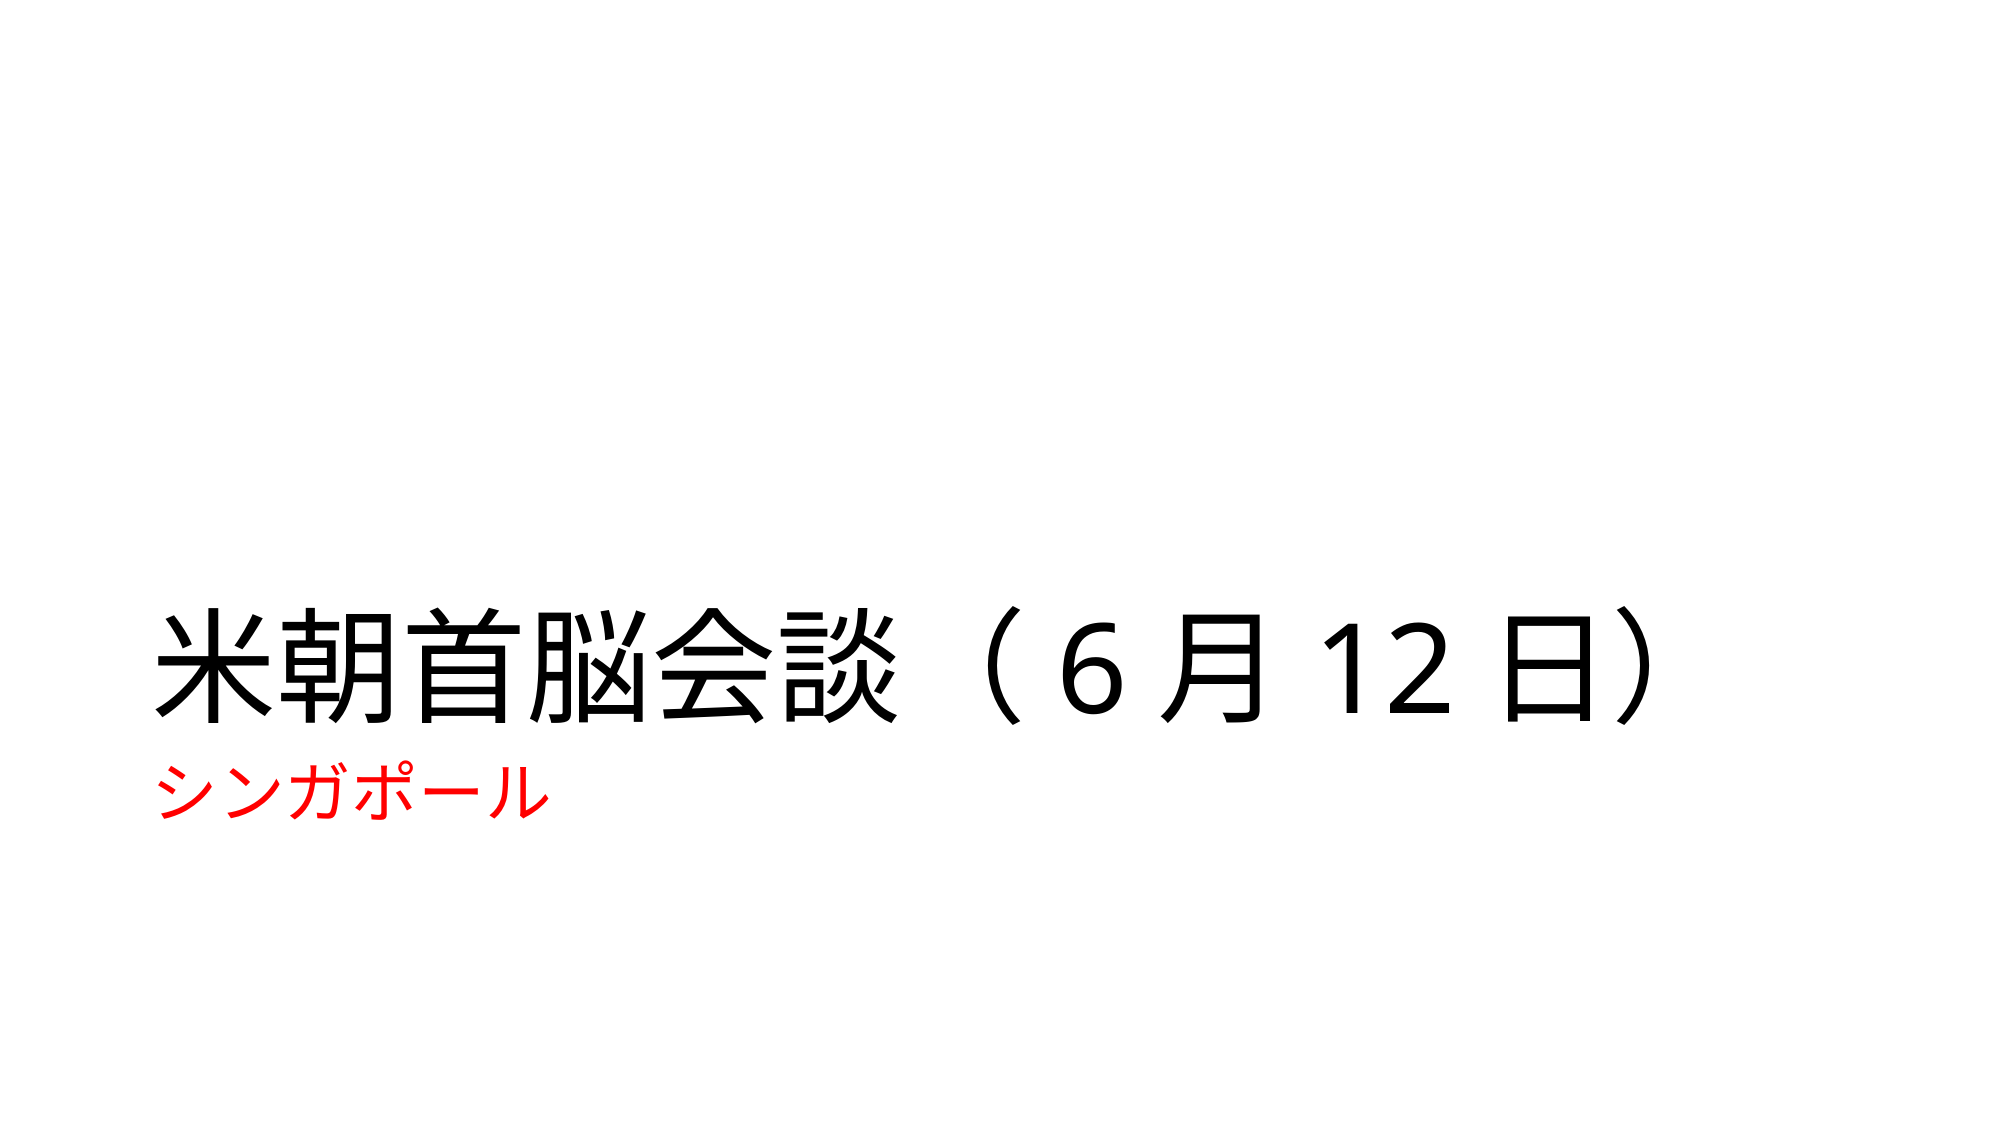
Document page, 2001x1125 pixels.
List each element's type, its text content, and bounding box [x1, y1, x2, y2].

title 米朝首脳会談（6月12日） [136, 280, 1862, 749]
list シンガポール [136, 752, 1862, 999]
